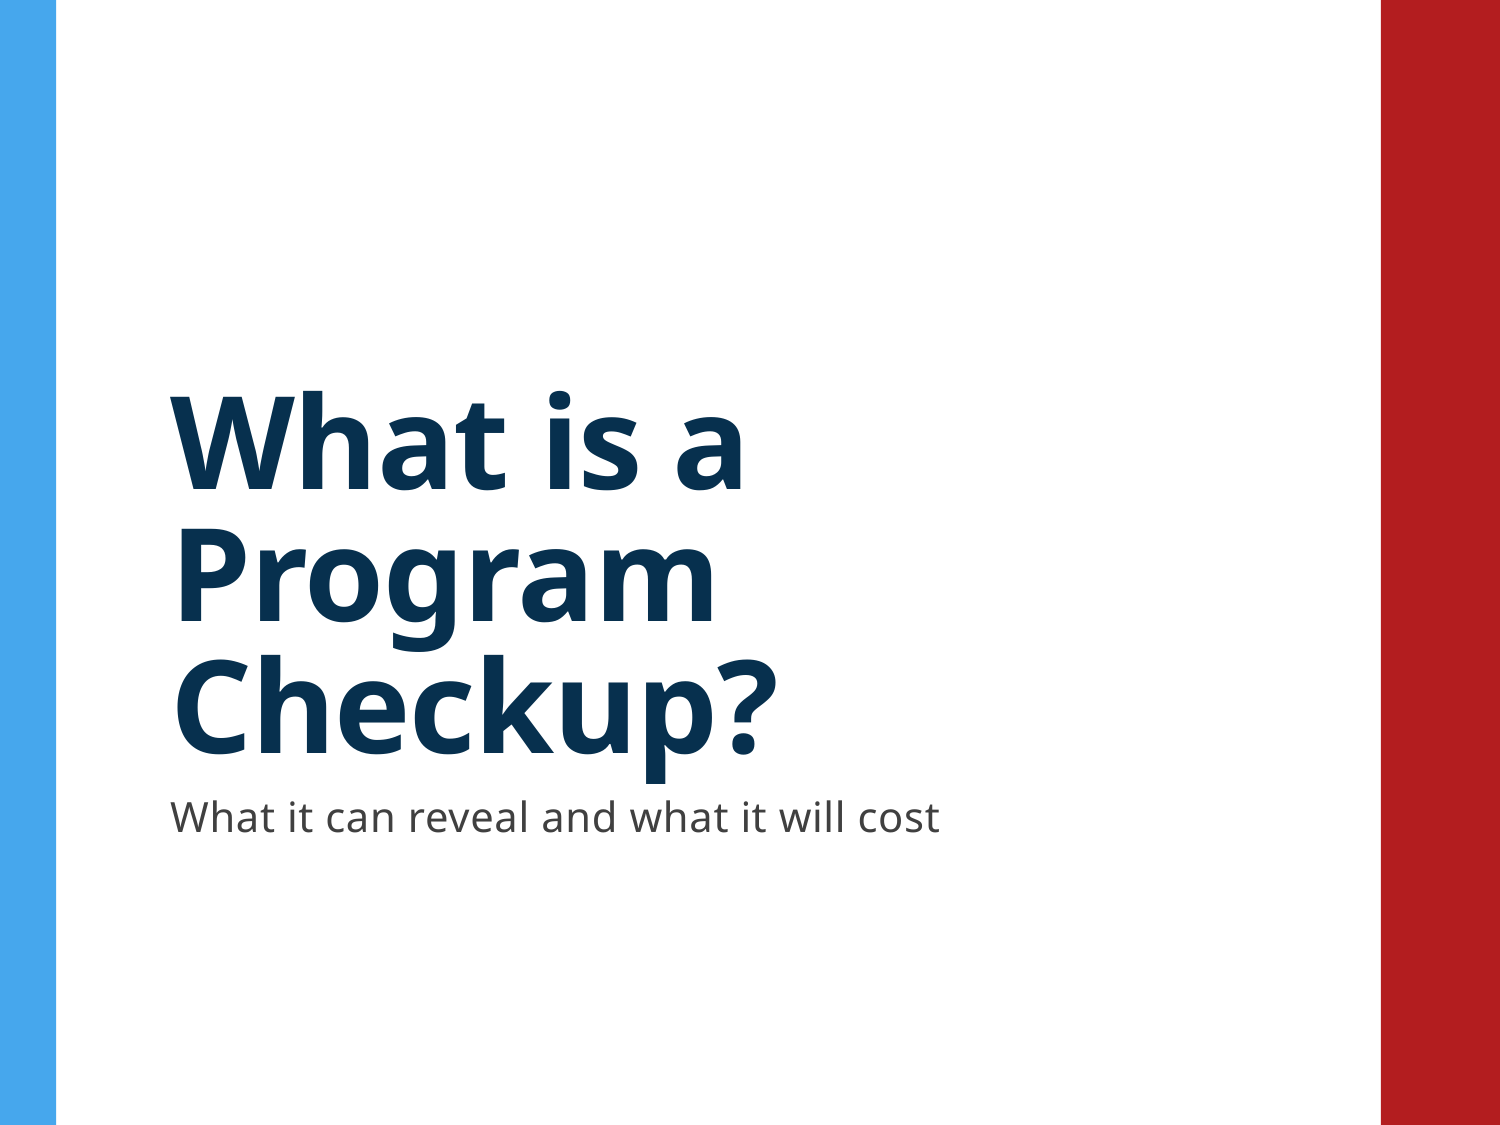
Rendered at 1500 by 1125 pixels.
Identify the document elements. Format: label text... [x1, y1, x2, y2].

title What is a Program Checkup? [155, 124, 1314, 787]
list What it can reveal and what it will cost [155, 787, 1314, 1065]
